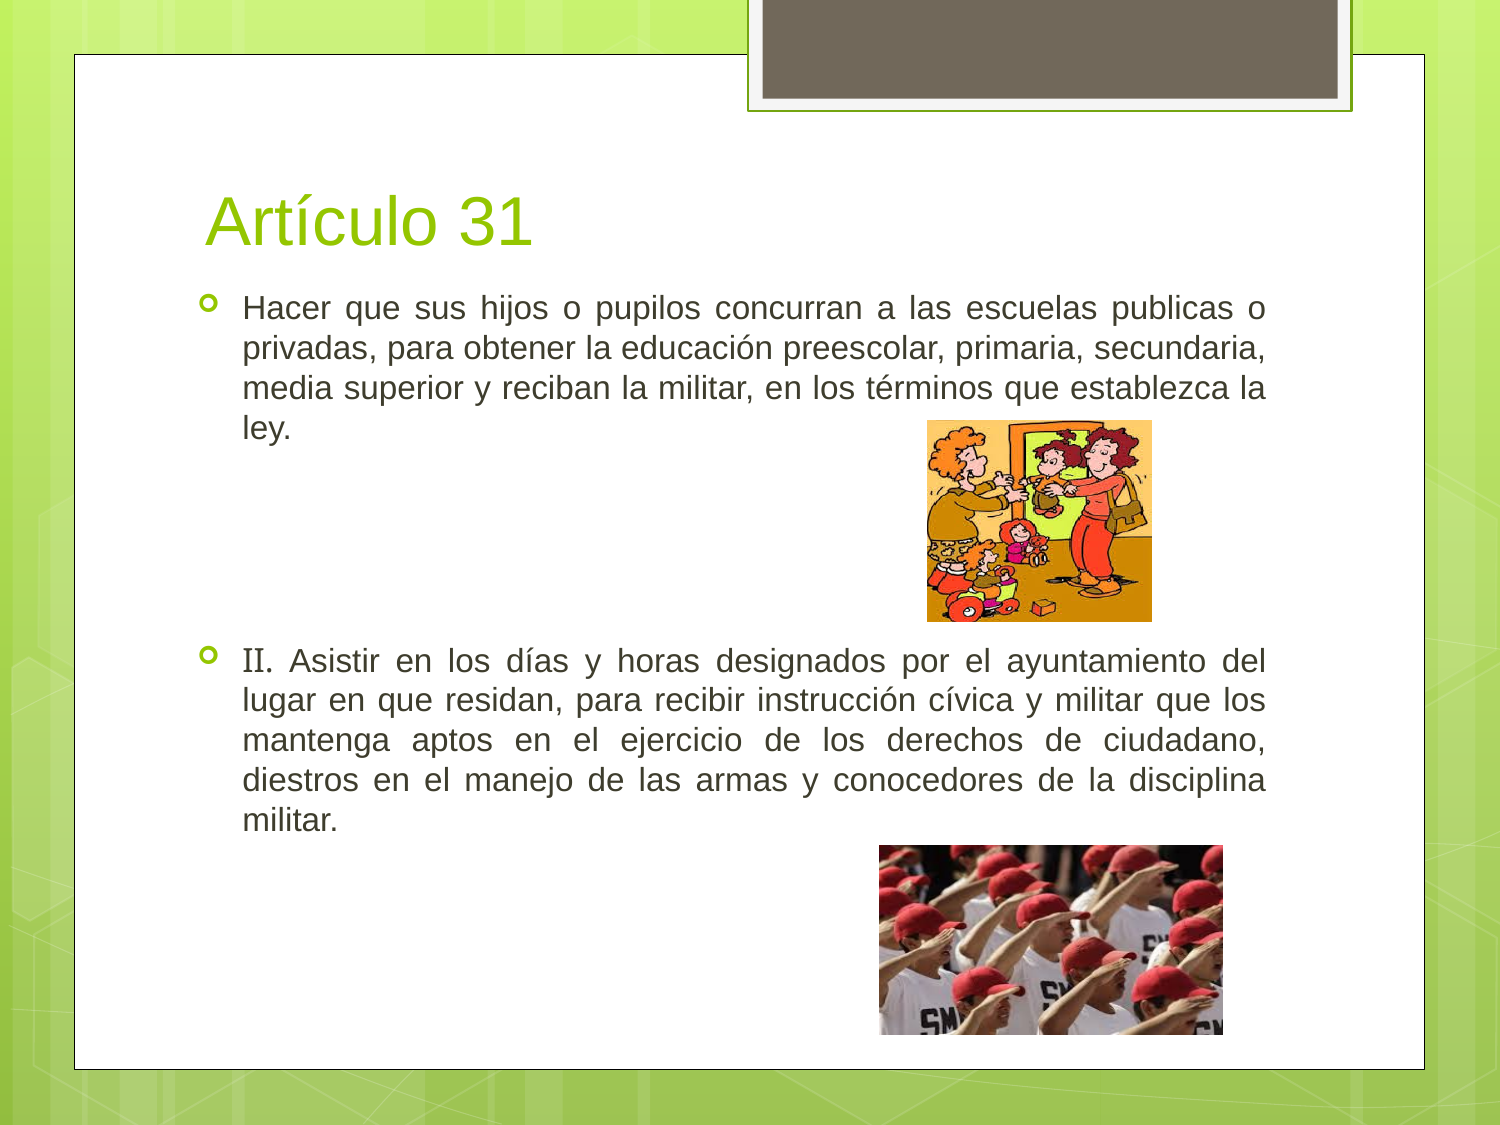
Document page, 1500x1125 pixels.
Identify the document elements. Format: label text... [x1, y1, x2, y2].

title Artículo 31 [171, 168, 1324, 268]
picture [926, 420, 1152, 622]
picture [879, 845, 1223, 1036]
list Hacer que sus hijos o pupilos concurran a las escuelas publicas o privadas, para obtener la educación preescolar, primaria, secundaria, media superior y reciban la militar, en los términos que establezca la ley. II. Asistir en los días y horas designados por el ayuntamiento del lugar en que residan, para recibir instrucción cívica y militar que los mantenga aptos en el ejercicio de los derechos de ciudadano, diestros en el manejo de las armas y conocedores de la disciplina militar. [171, 278, 1283, 957]
